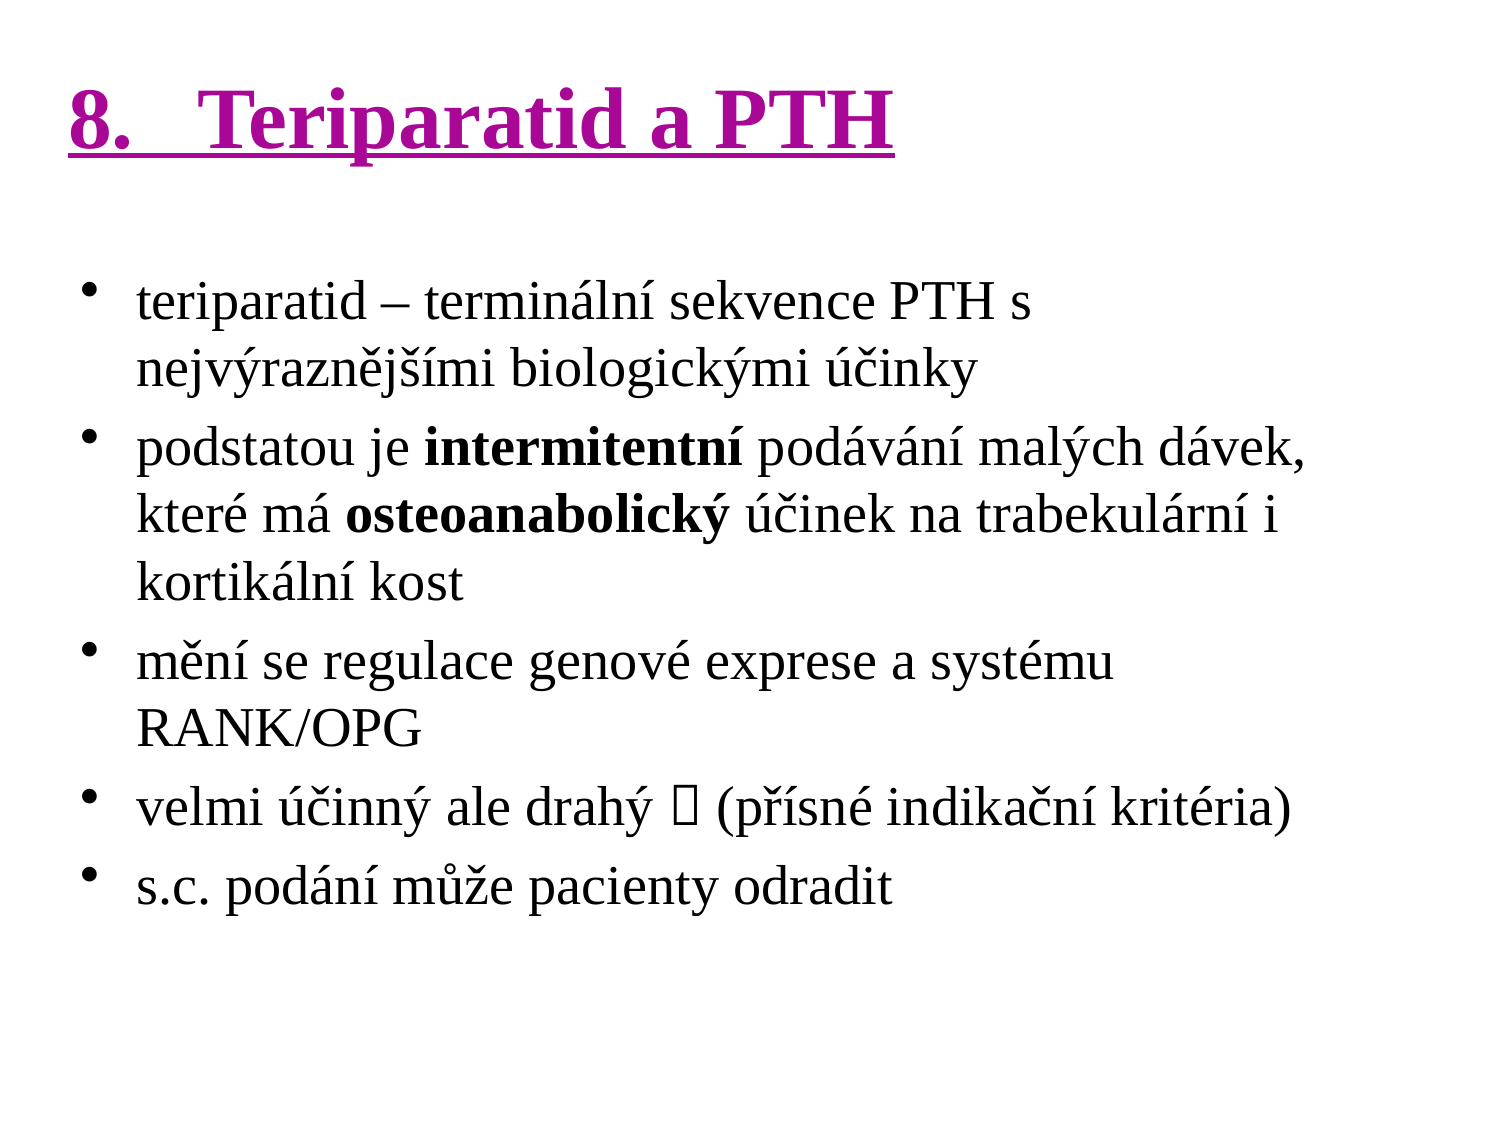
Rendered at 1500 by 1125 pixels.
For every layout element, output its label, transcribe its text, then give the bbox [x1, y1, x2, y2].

title 8. Teriparatid a PTH [52, 54, 1424, 173]
list teriparatid – terminální sekvence PTH s nejvýraznějšími biologickými účinky podstatou je intermitentní podávání malých dávek, které má osteoanabolický účinek na trabekulární i kortikální kost mění se regulace genové exprese a systému RANK/OPG velmi účinný ale drahý  (přísné indikační kritéria) s.c. podání může pacienty odradit [64, 255, 1388, 1071]
